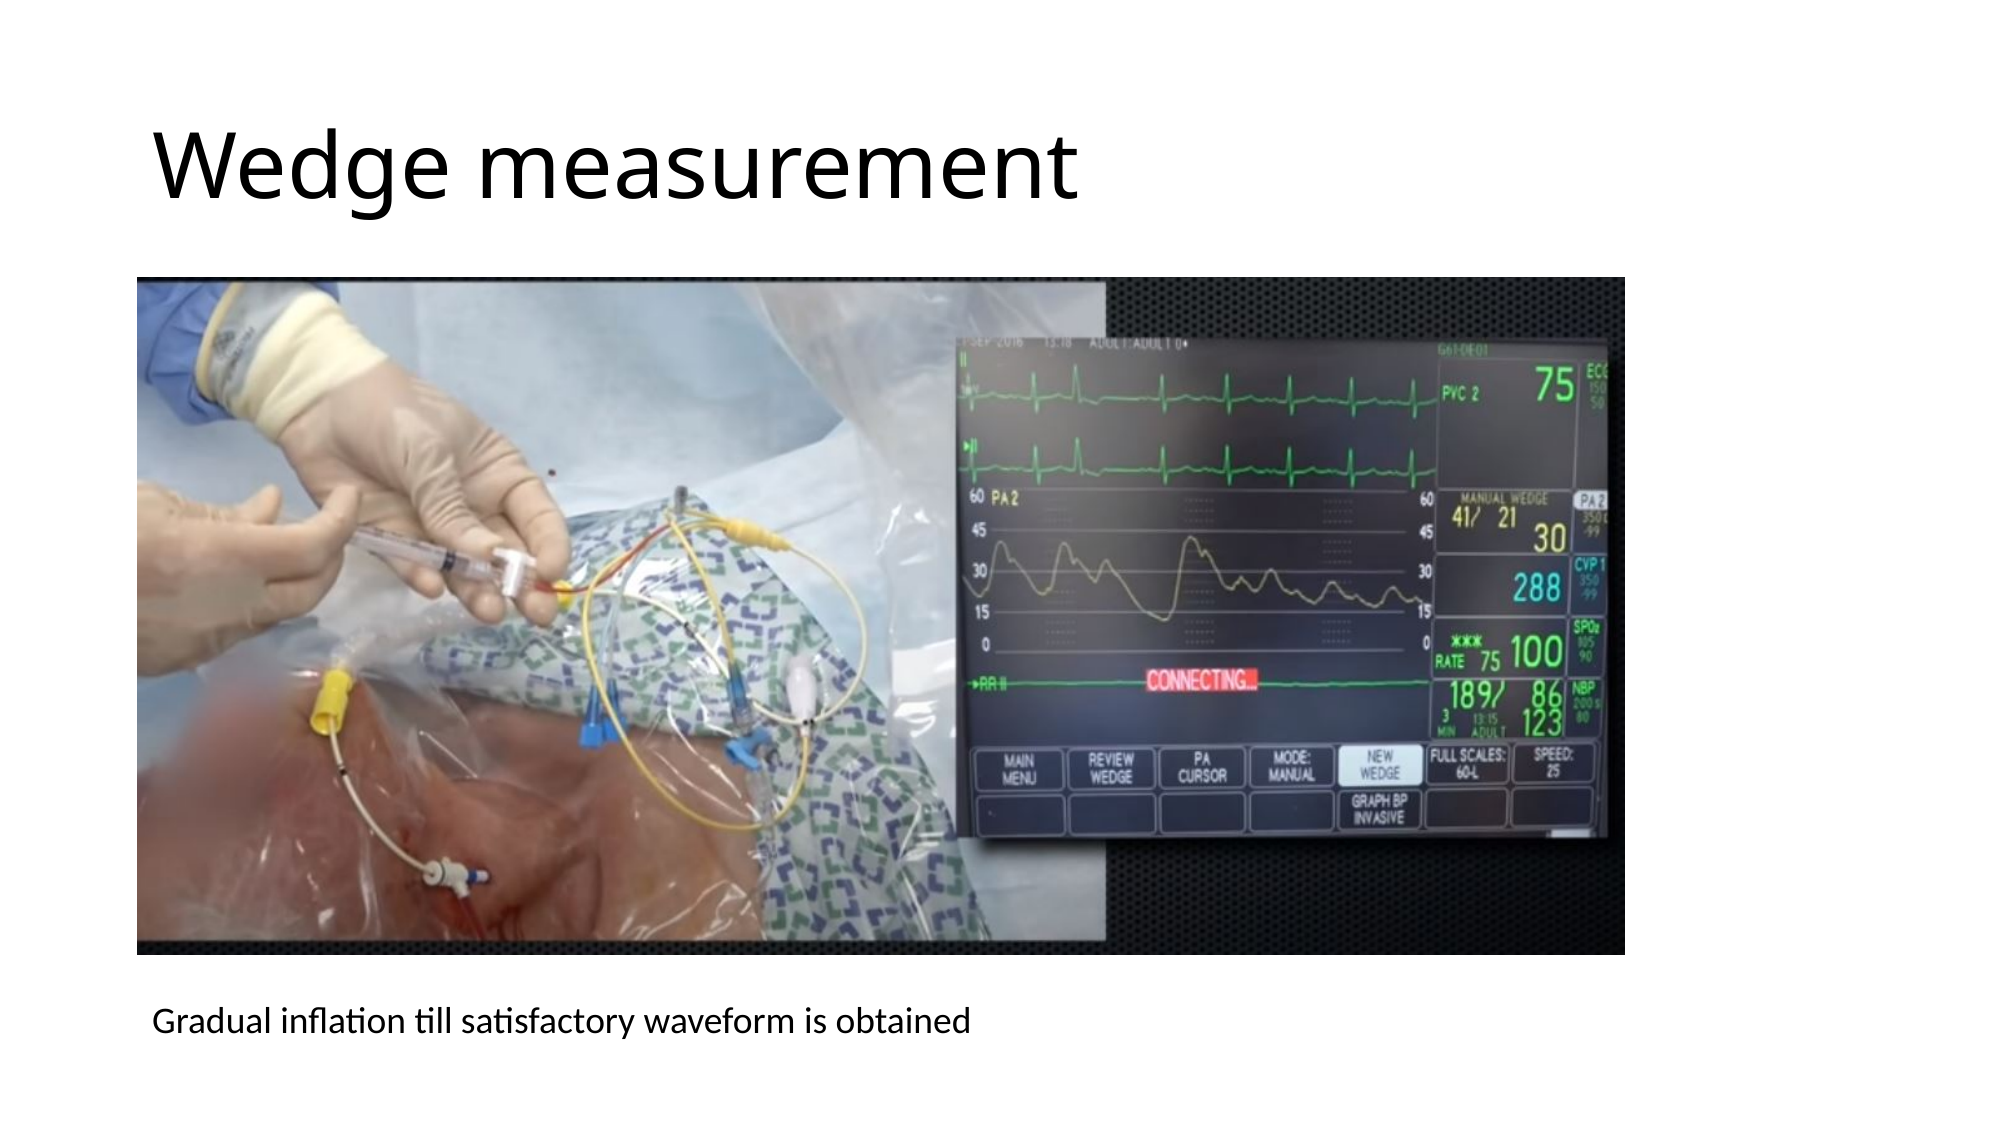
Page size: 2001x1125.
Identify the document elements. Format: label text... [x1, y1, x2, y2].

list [137, 277, 1625, 955]
title Wedge measurement [137, 59, 1863, 278]
text_box Gradual inflation till satisfactory waveform is obtained [137, 989, 1714, 1049]
